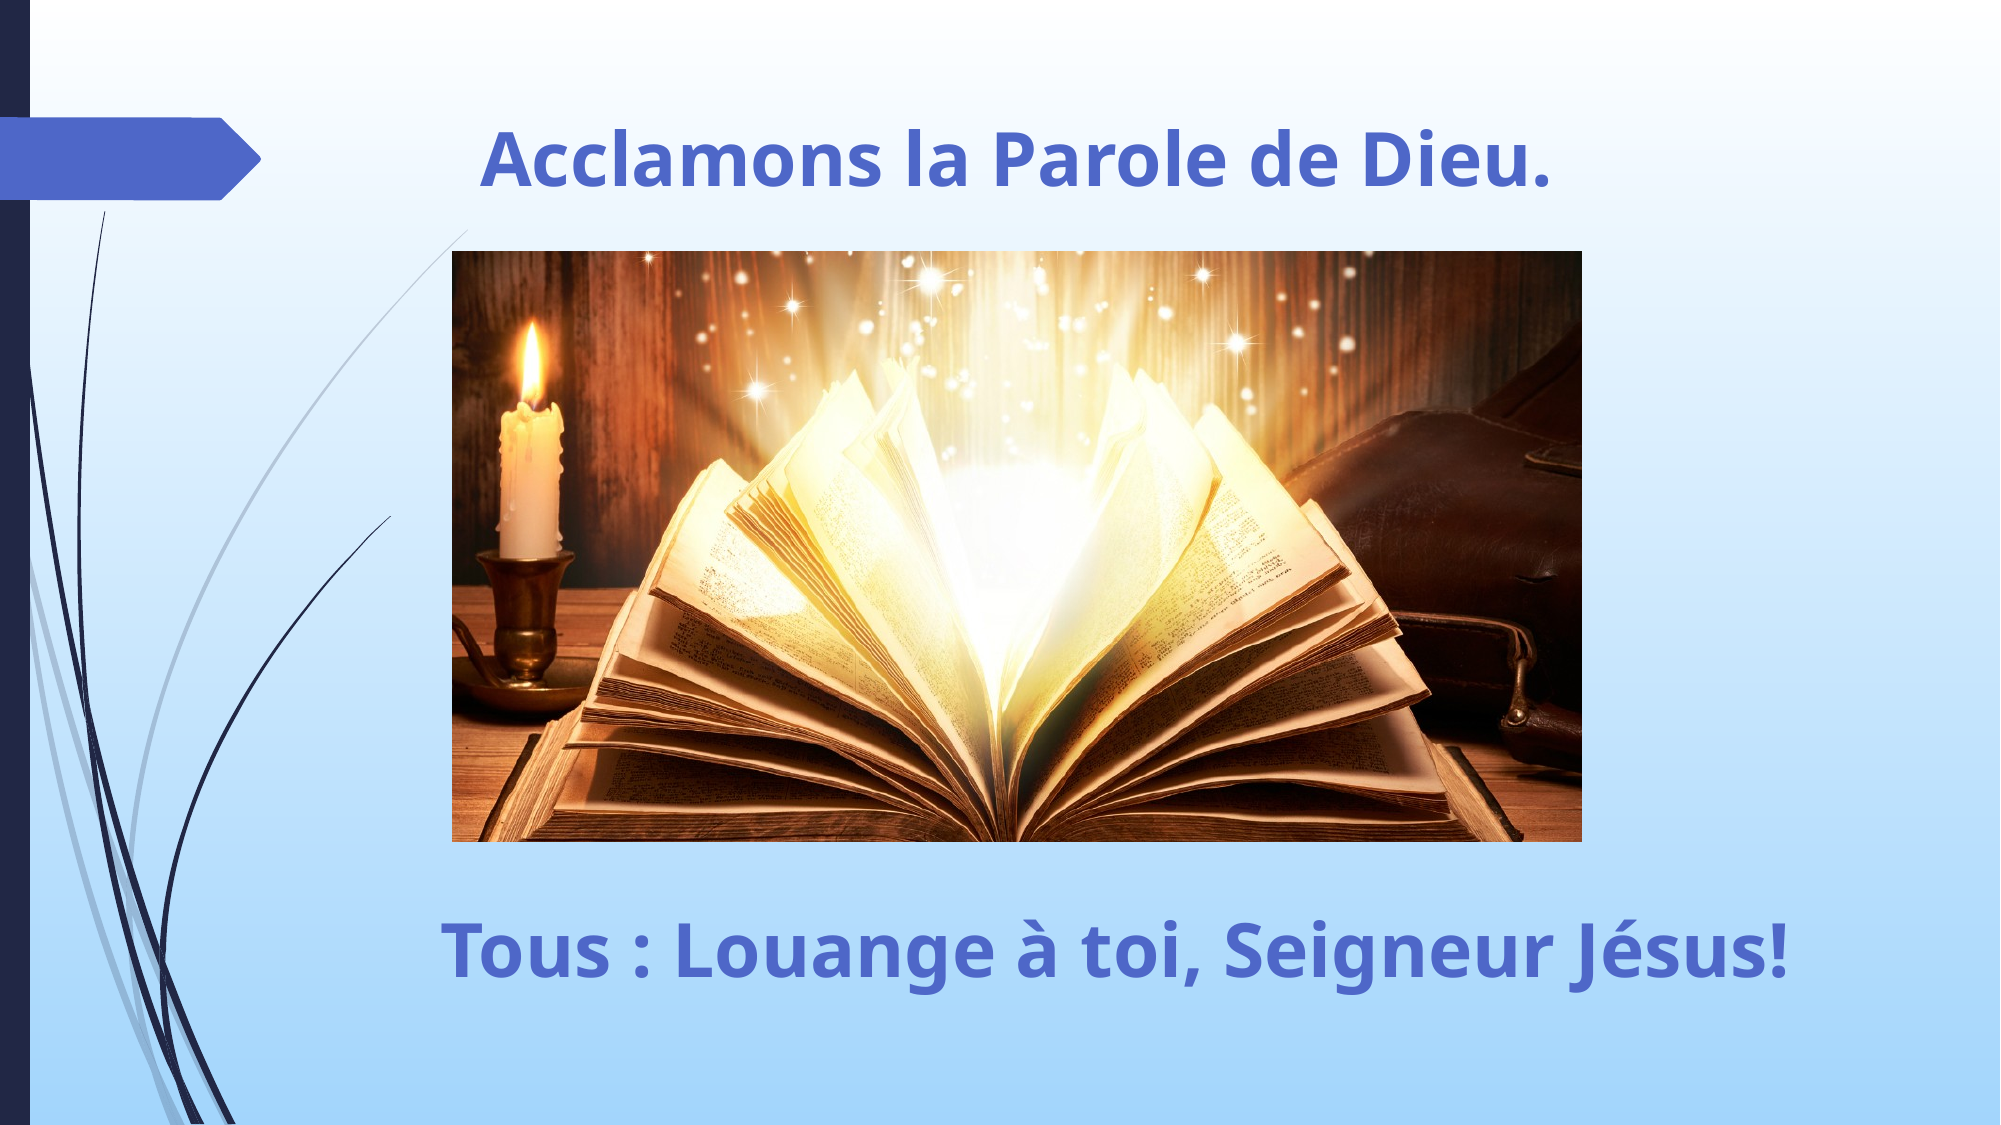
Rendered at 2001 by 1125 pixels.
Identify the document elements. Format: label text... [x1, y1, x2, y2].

text_box Acclamons la Parole de Dieu. [240, 103, 1794, 209]
picture [452, 251, 1582, 842]
text_box Tous : Louange à toi, Seigneur Jésus! [345, 895, 1886, 1000]
